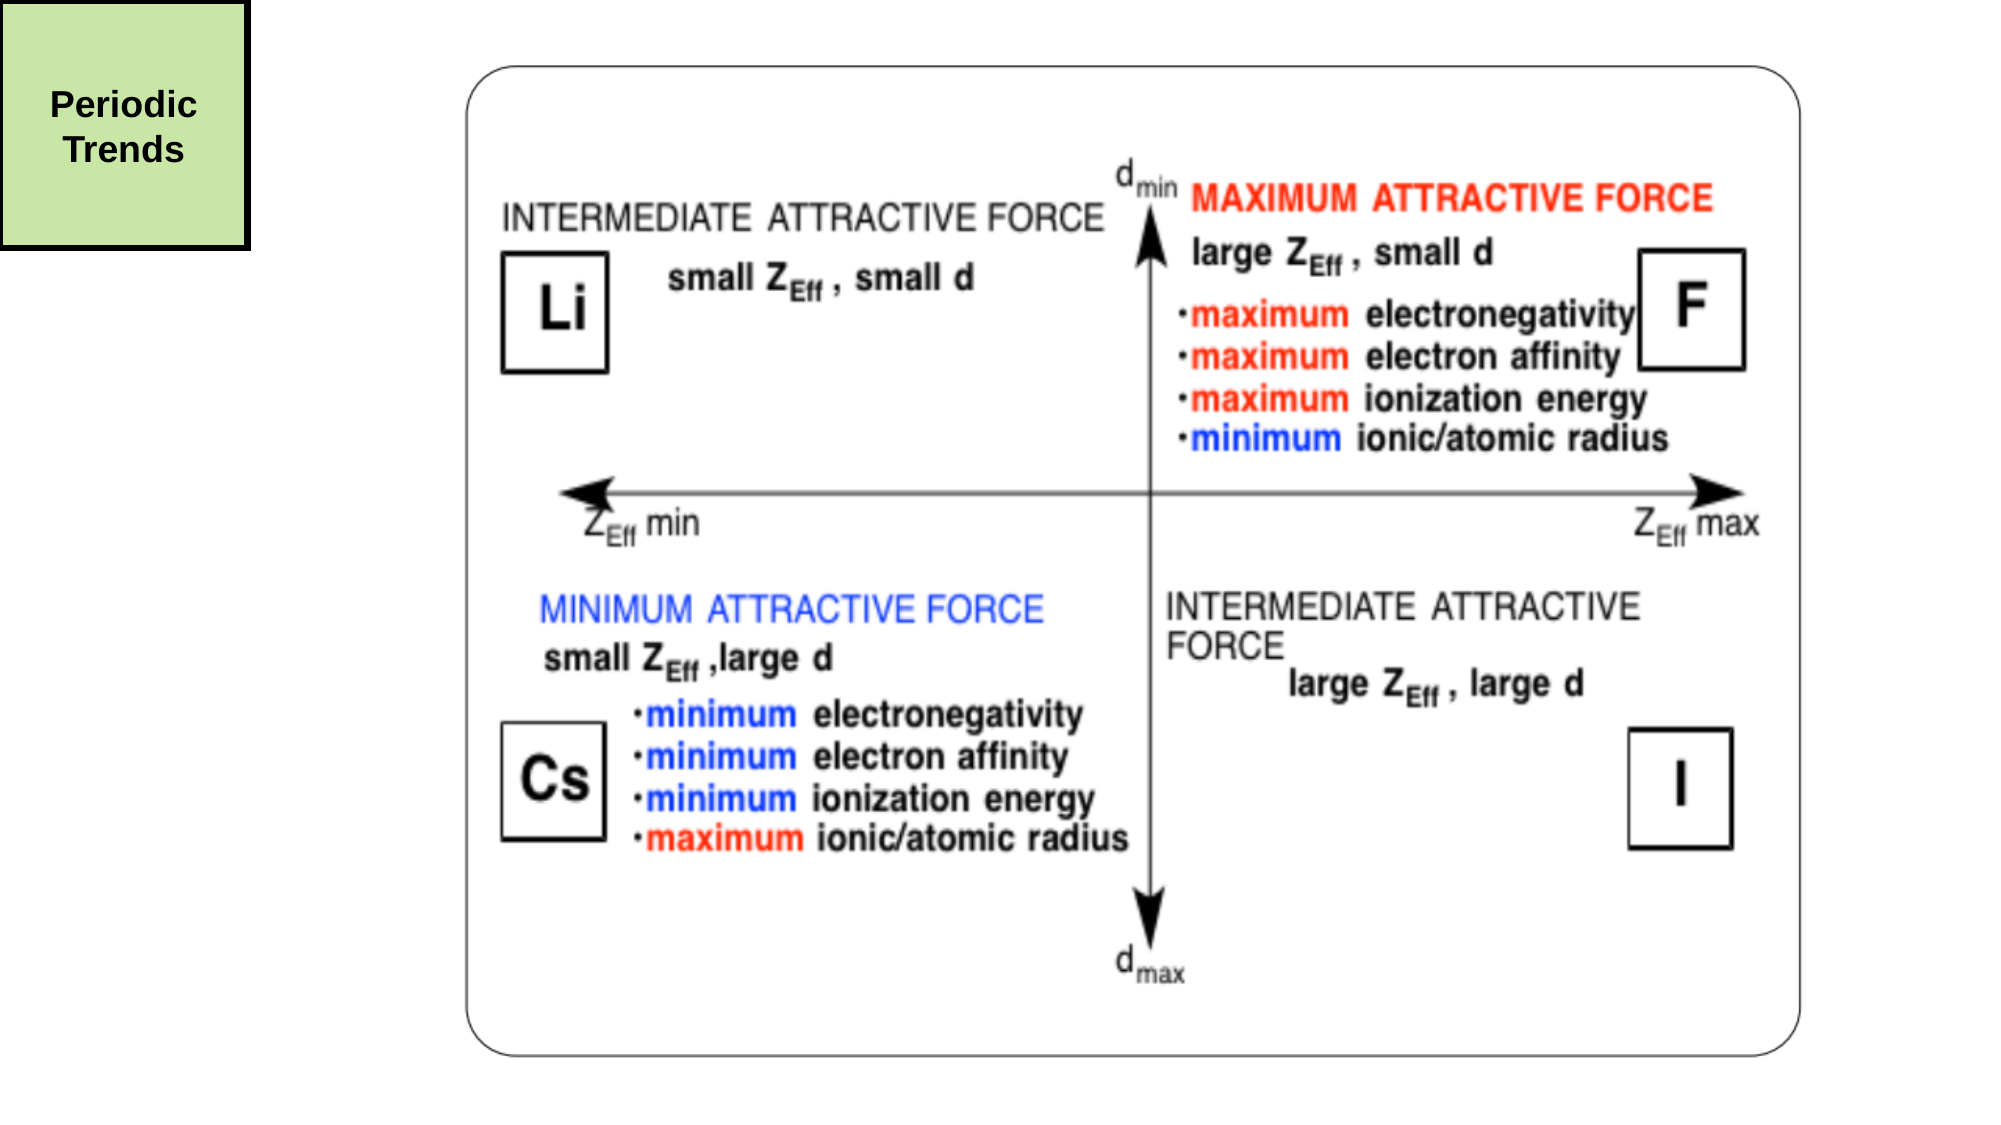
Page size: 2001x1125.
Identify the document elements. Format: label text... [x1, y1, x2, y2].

text_box Periodic Trends [0, 0, 248, 249]
picture [459, 61, 1804, 1067]
